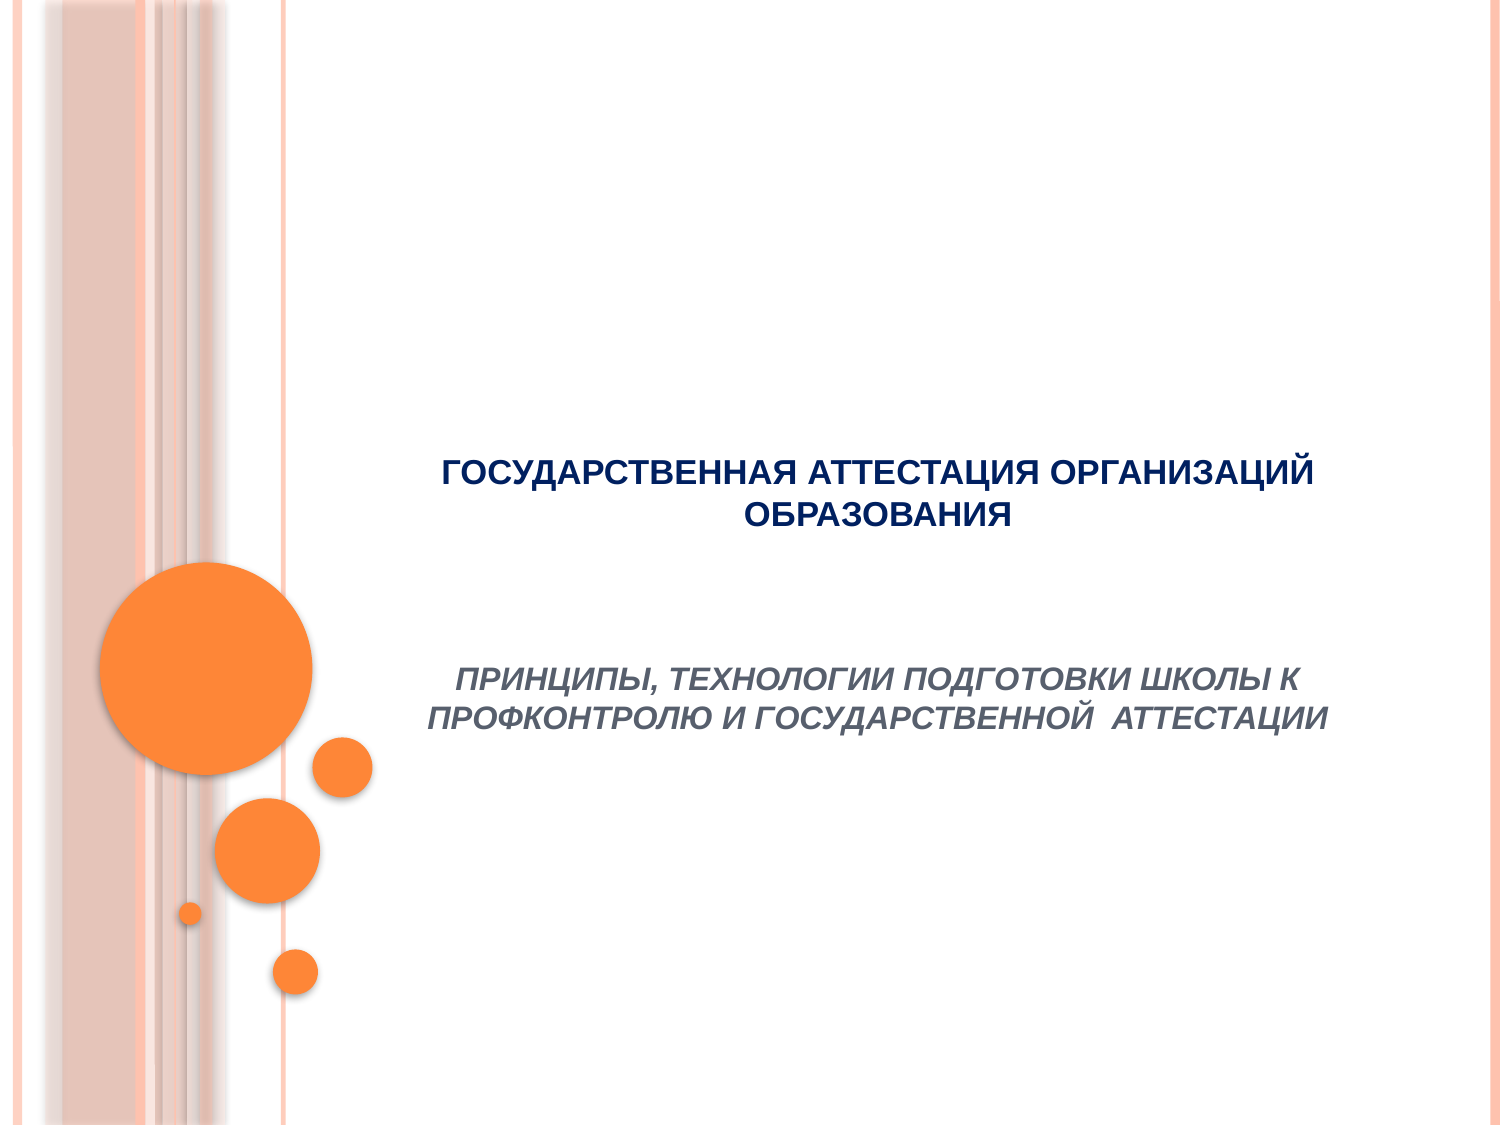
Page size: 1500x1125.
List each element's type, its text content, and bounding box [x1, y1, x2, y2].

title ГОСУДАРСТВЕННАЯ АТТЕСТАЦИЯ ОРГАНИЗАЦИЙ ОБРАЗОВАНИЯ Принципы, технологии подготовки школы к профконтролю и государственной аттестации [371, 432, 1385, 744]
